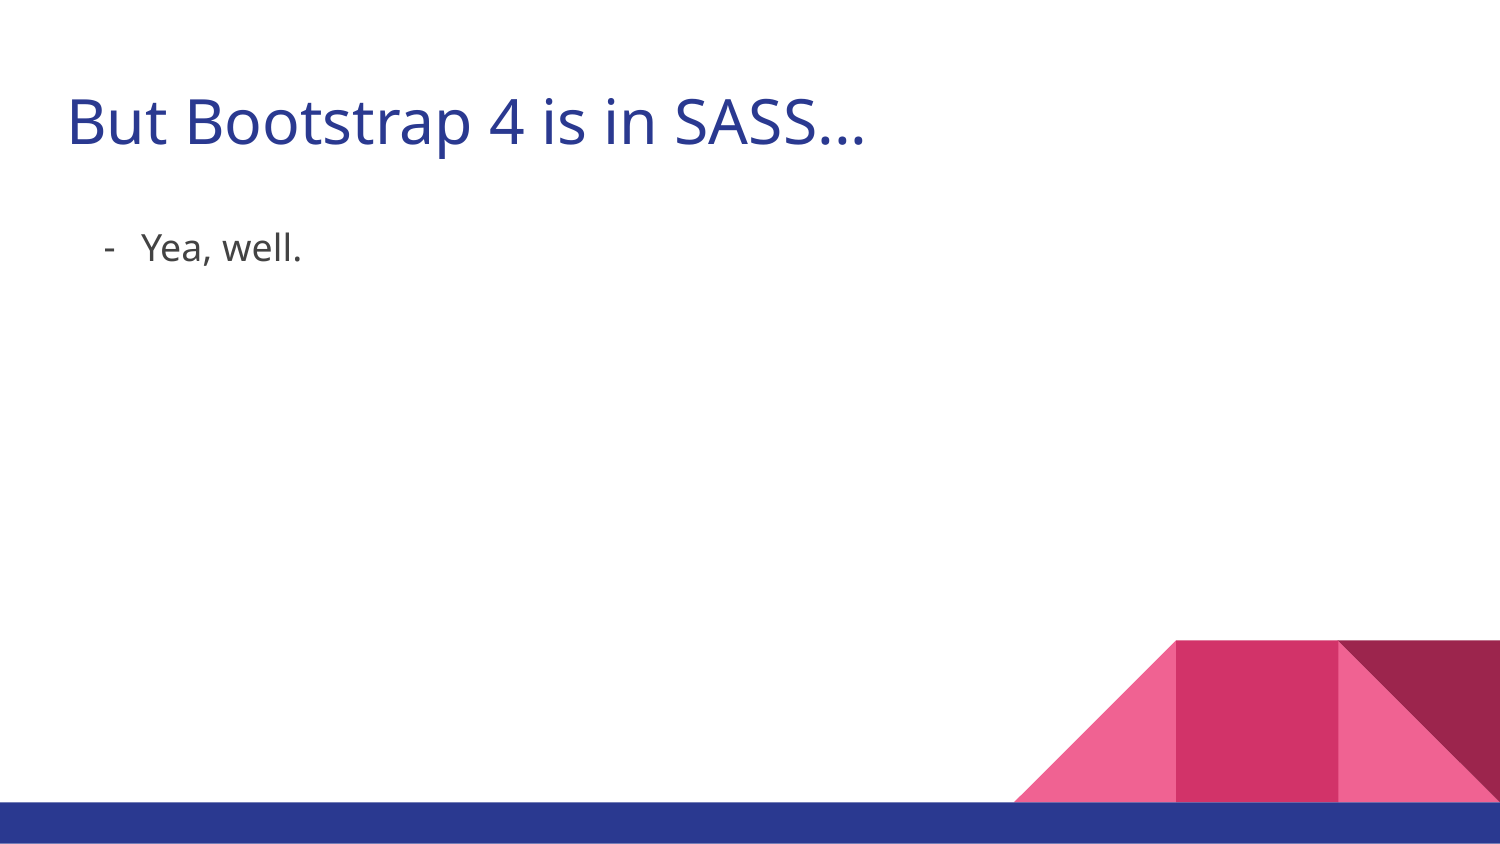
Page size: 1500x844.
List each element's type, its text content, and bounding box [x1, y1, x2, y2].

list Yea, well. [51, 201, 1449, 750]
title But Bootstrap 4 is in SASS... [51, 67, 1449, 167]
